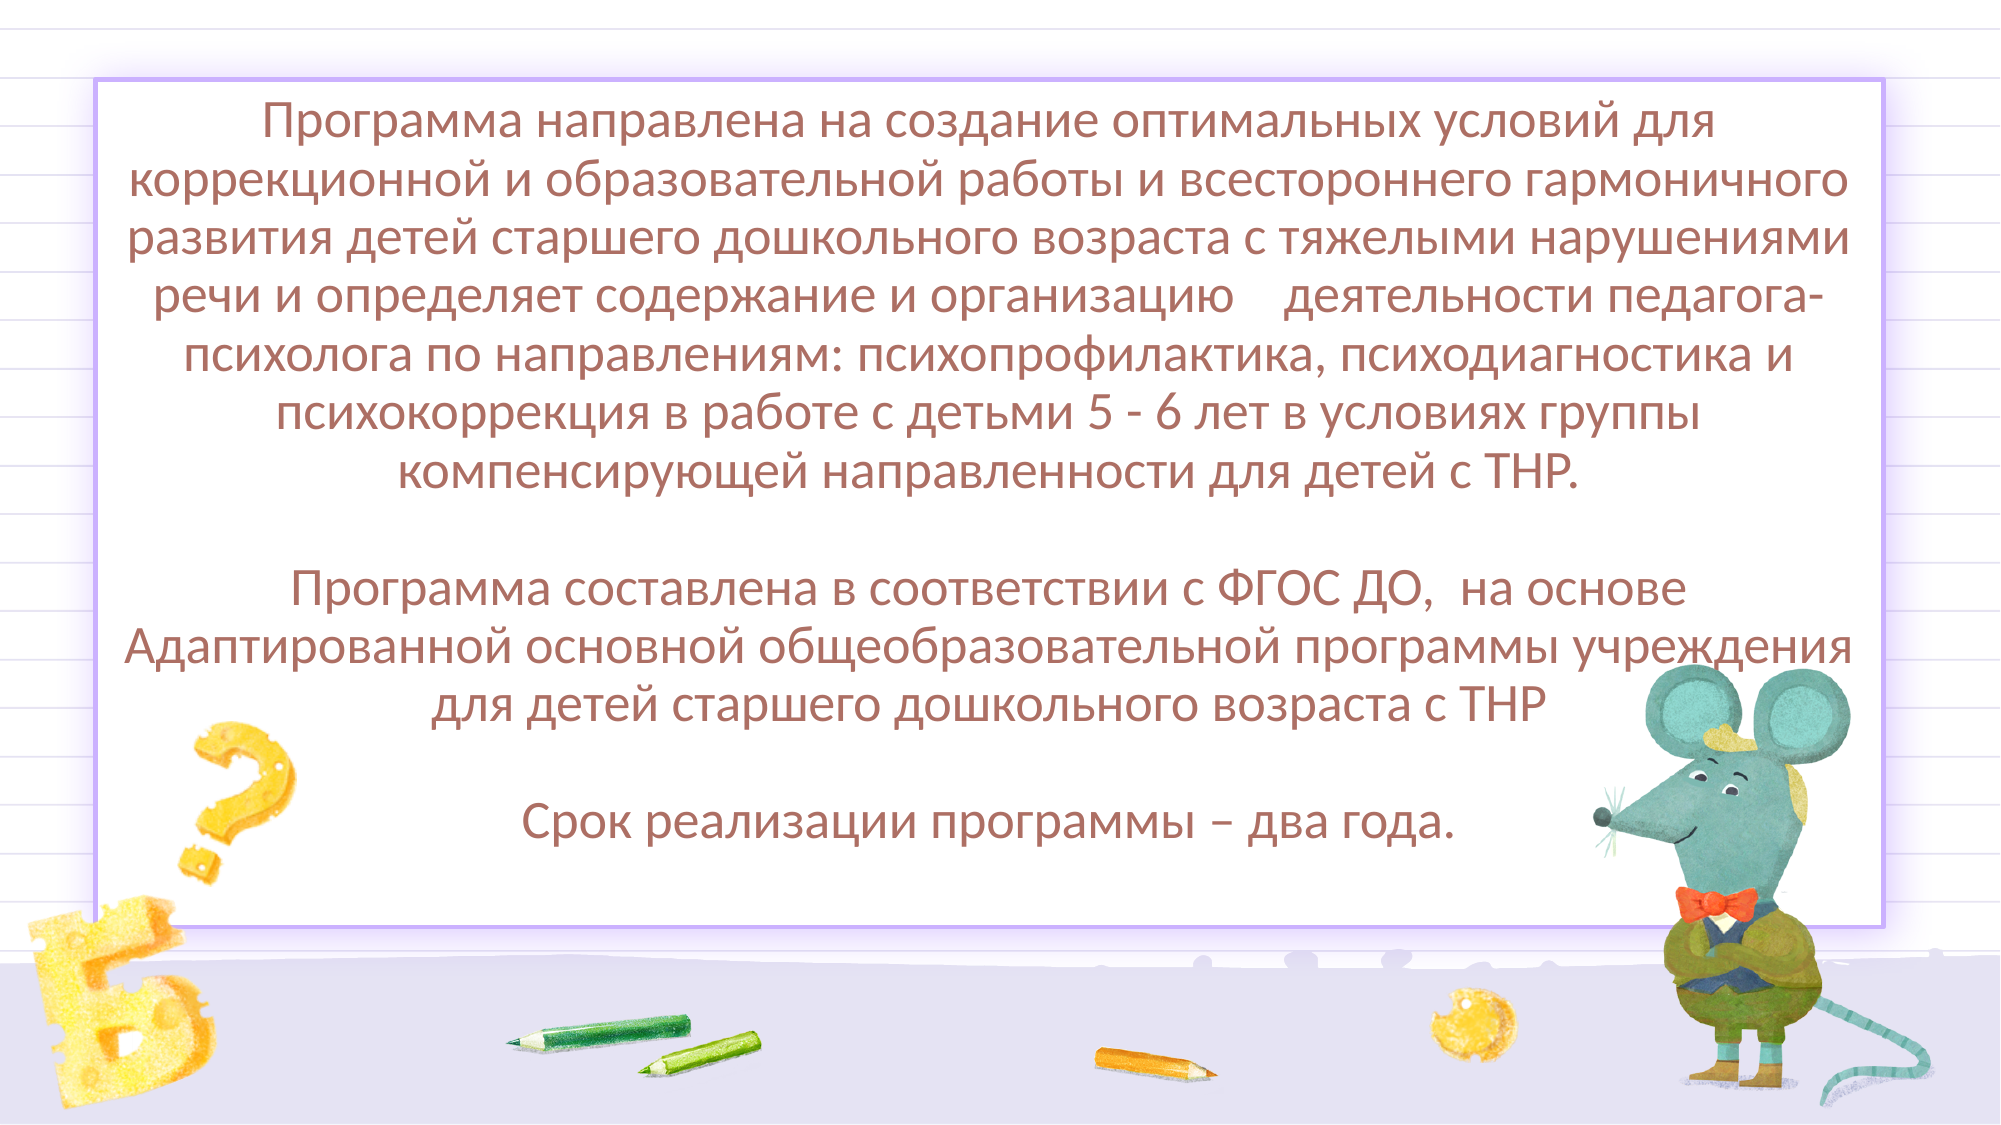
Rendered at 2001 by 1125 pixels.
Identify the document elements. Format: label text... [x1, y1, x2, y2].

picture [1591, 664, 1936, 1110]
picture [505, 1012, 1224, 1095]
title Программа направлена на создание оптимальных условий для коррекционной и образовательной работы и всестороннего гармоничного развития детей старшего дошкольного возраста с тяжелыми нарушениями речи и определяет содержание и организацию деятельности педагога-психолога по направлениям: психопрофилактика, психодиагностика и психокоррекция в работе с детьми 5 - 6 лет в условиях группы компенсирующей направленности для детей с ТНР. Программа составлена в соответствии с ФГОС ДО, на основе Адаптированной основной общеобразовательной программы учреждения для детей старшего дошкольного возраста с ТНР Срок реализации программы – два года. [92, 76, 1886, 930]
picture [177, 721, 297, 887]
picture [0, 870, 237, 1124]
picture [1428, 986, 1519, 1063]
